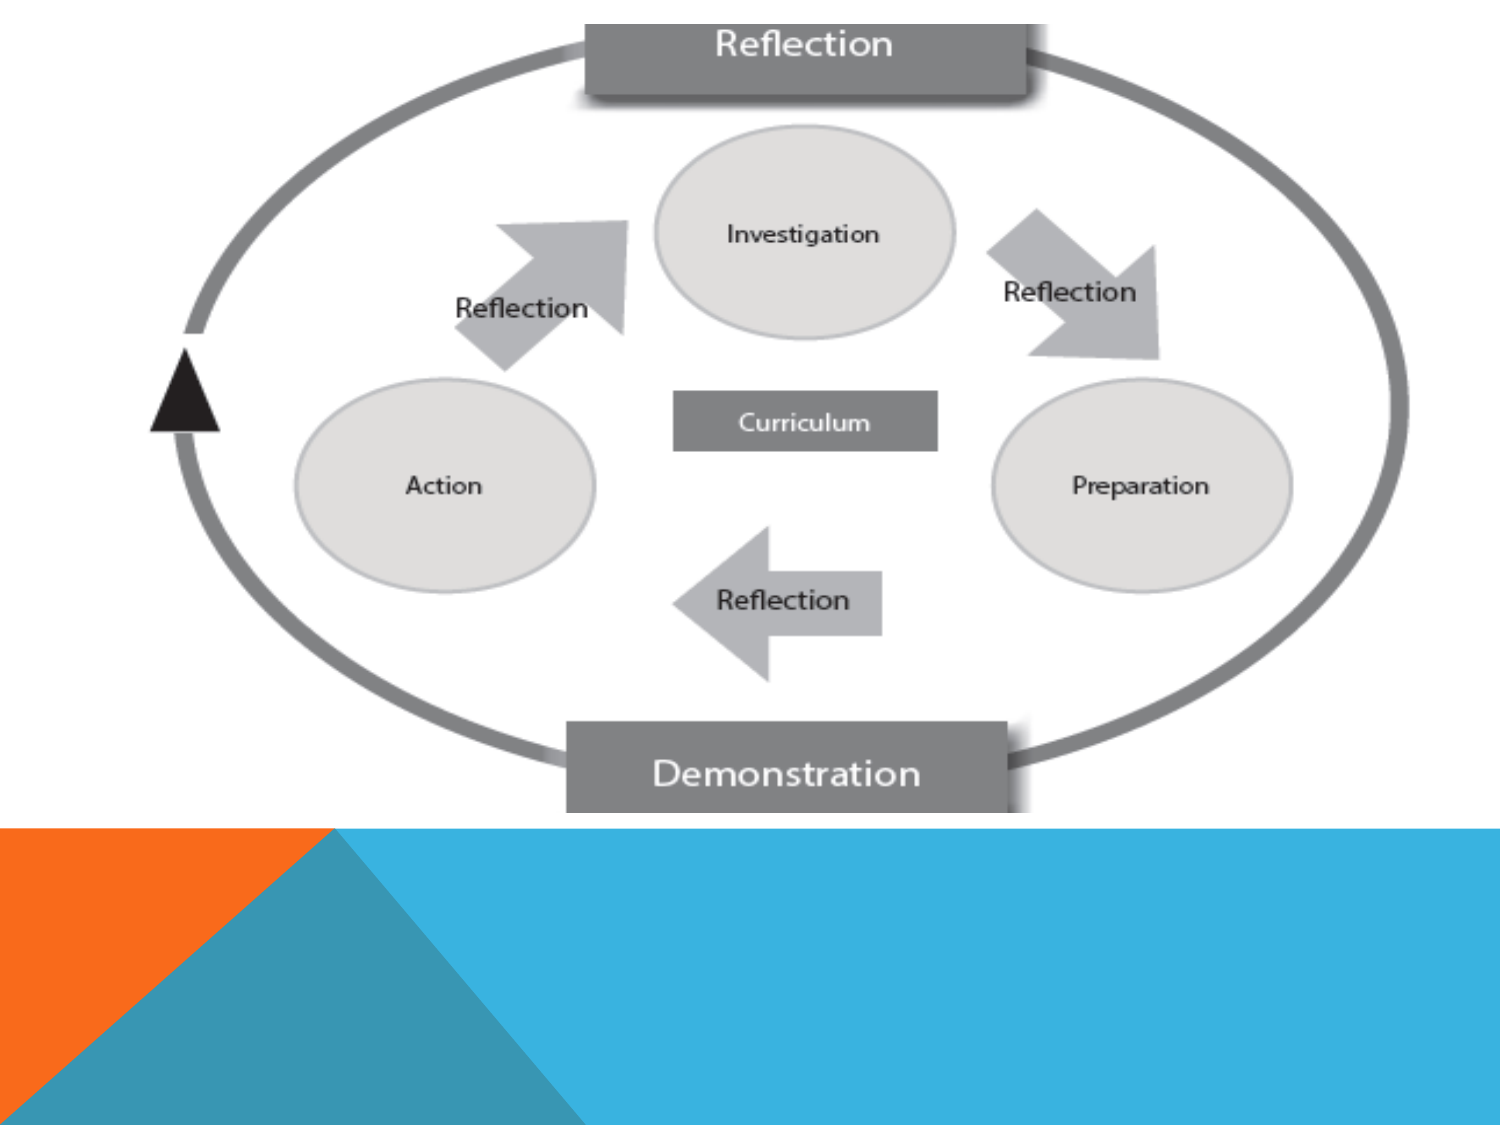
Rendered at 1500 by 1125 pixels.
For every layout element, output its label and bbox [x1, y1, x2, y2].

picture [106, 24, 1500, 813]
